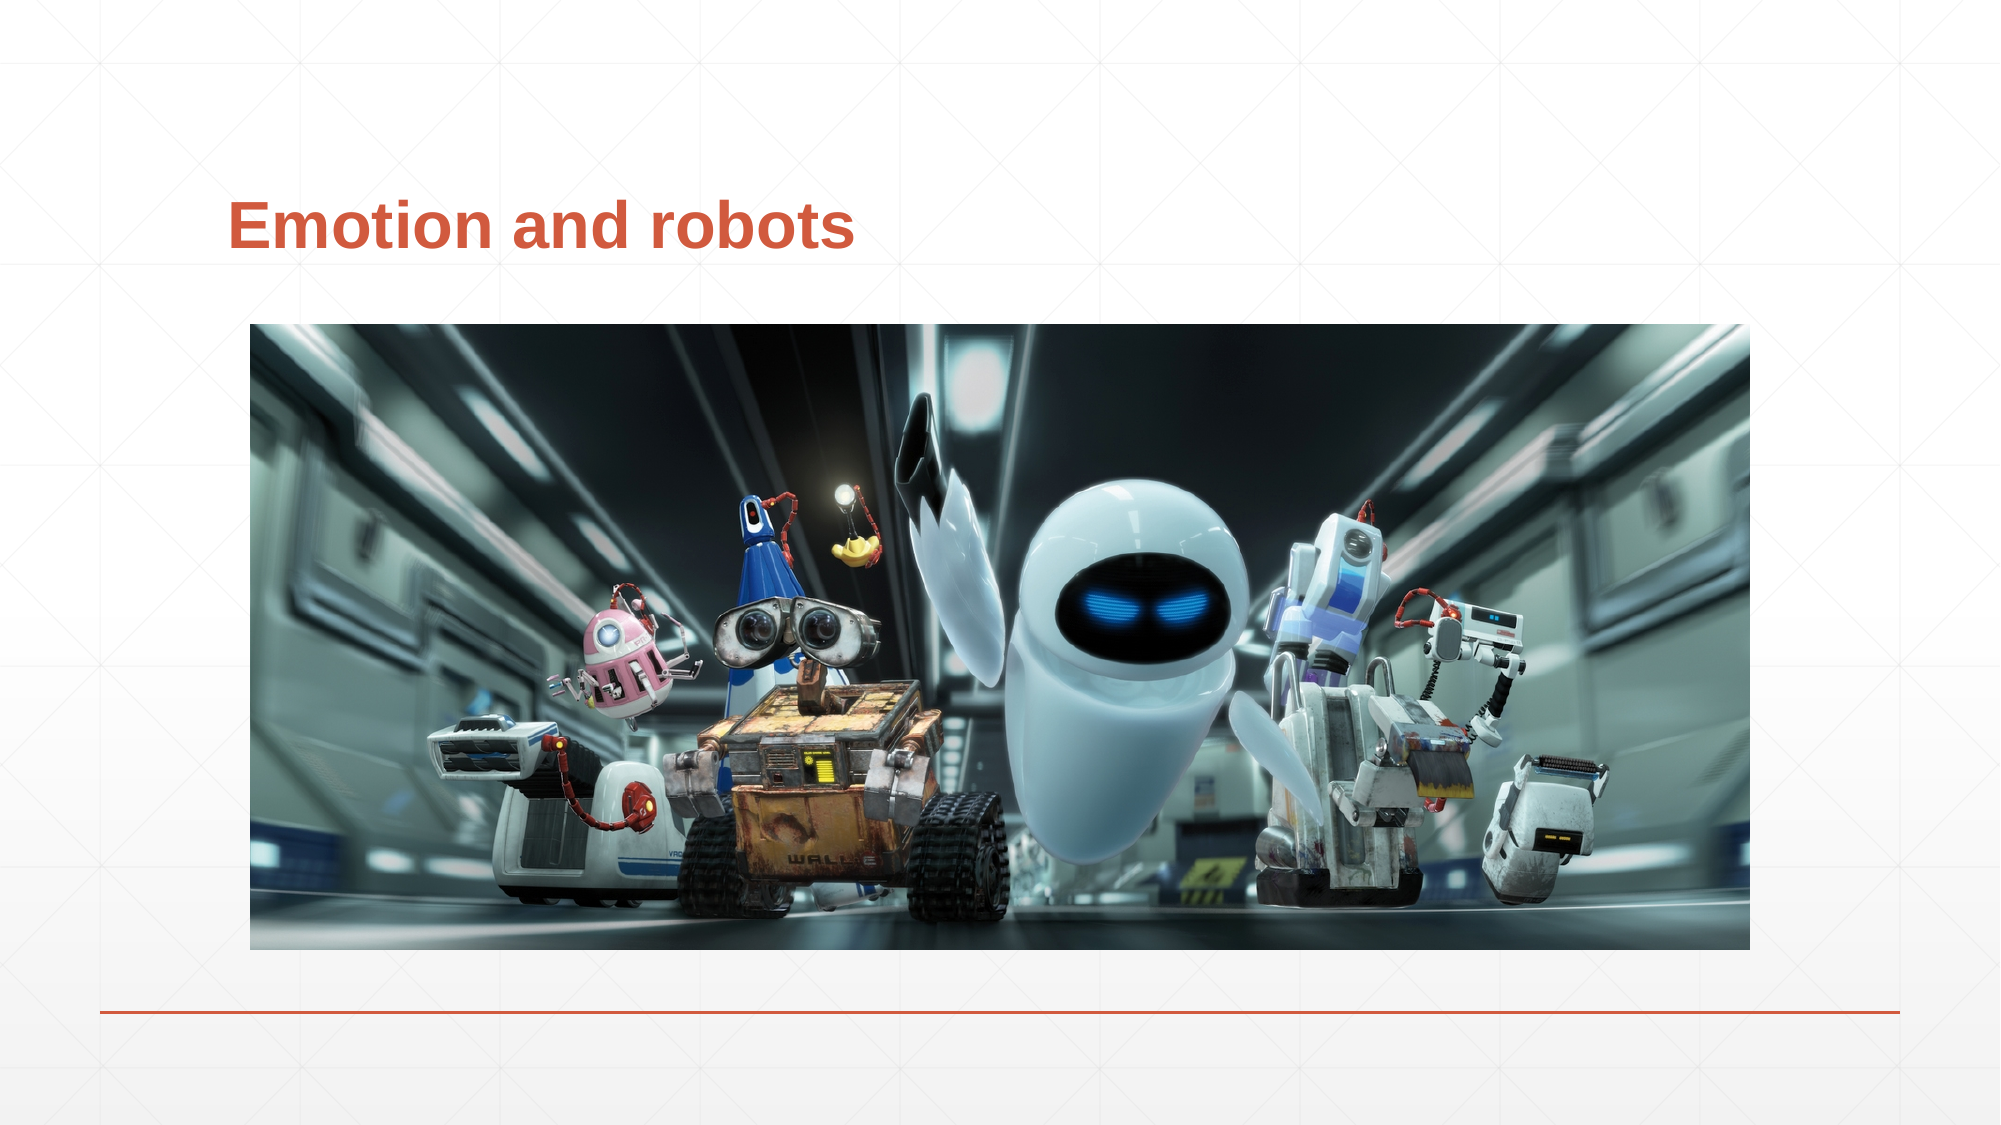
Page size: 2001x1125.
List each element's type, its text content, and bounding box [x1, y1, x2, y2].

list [250, 324, 1750, 950]
title Emotion and robots [212, 82, 1788, 271]
